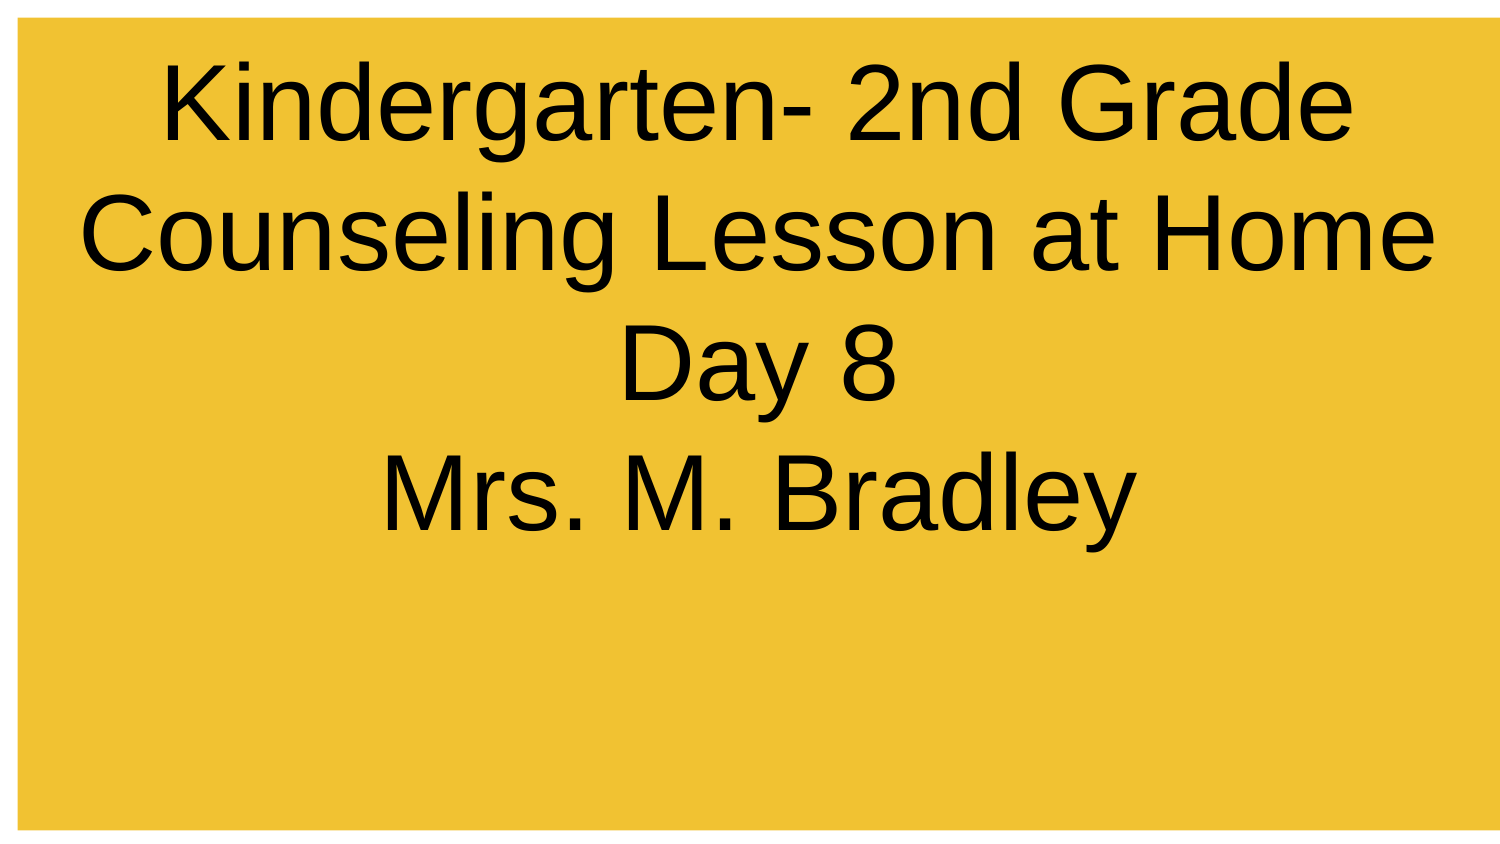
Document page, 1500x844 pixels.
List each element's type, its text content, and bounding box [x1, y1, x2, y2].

title Kindergarten- 2nd Grade Counseling Lesson at Home Day 8 Mrs. M. Bradley [17, 17, 1500, 831]
